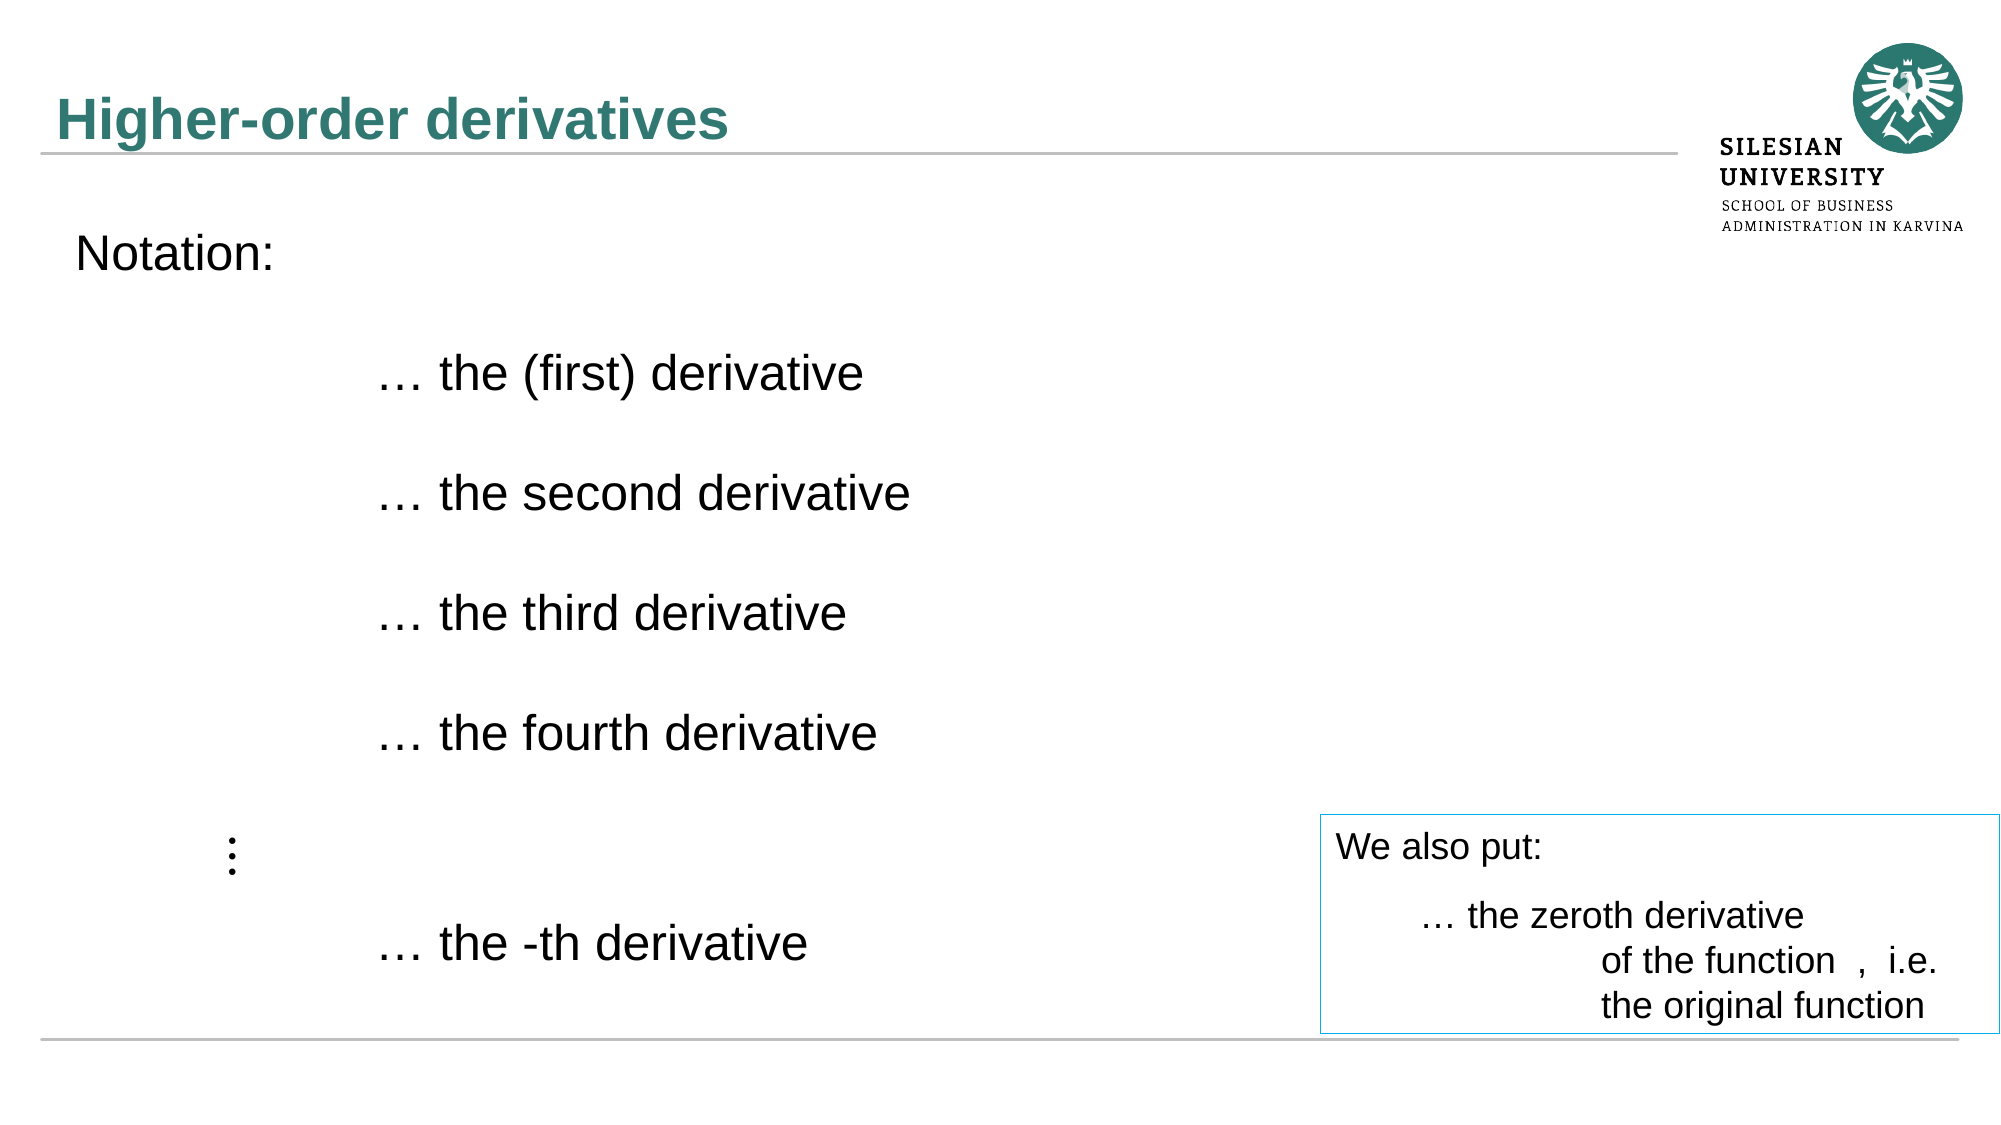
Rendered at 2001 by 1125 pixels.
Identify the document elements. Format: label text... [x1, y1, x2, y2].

title Higher-order derivatives [41, 73, 1636, 150]
picture [1720, 43, 1963, 231]
